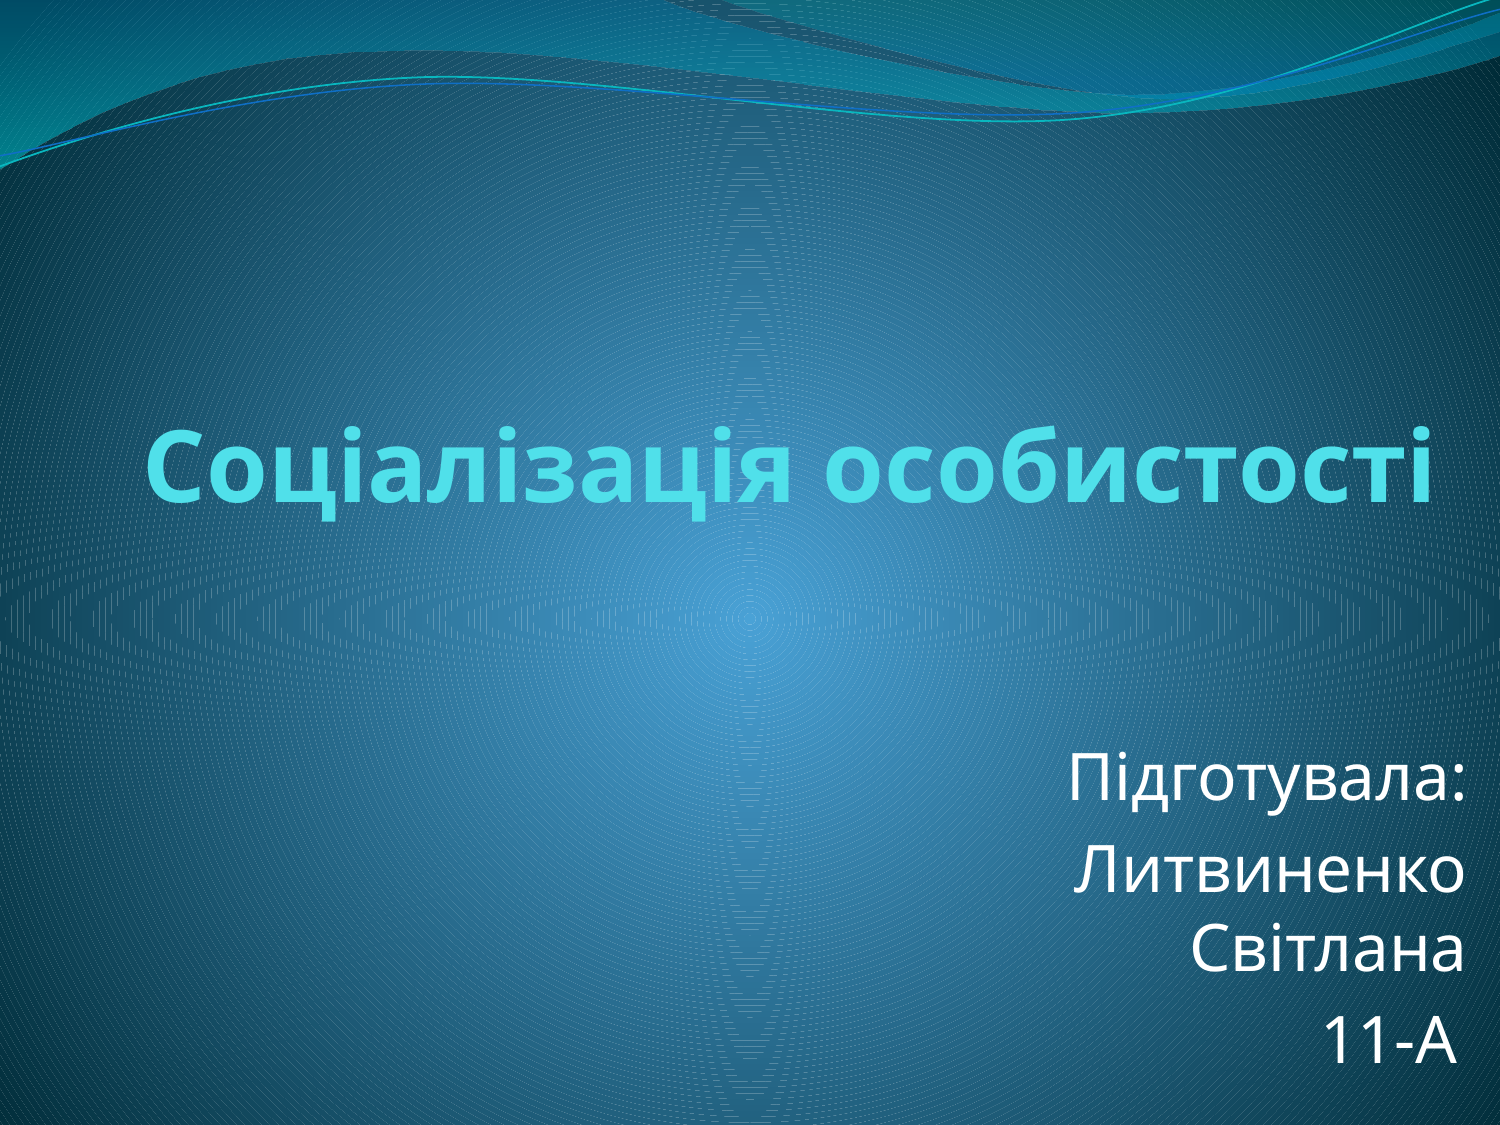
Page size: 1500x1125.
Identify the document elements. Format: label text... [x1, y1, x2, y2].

title Соціалізація особистості [58, 222, 1442, 523]
subtitle Підготувала: Литвиненко Світлана 11-А [914, 727, 1476, 1085]
